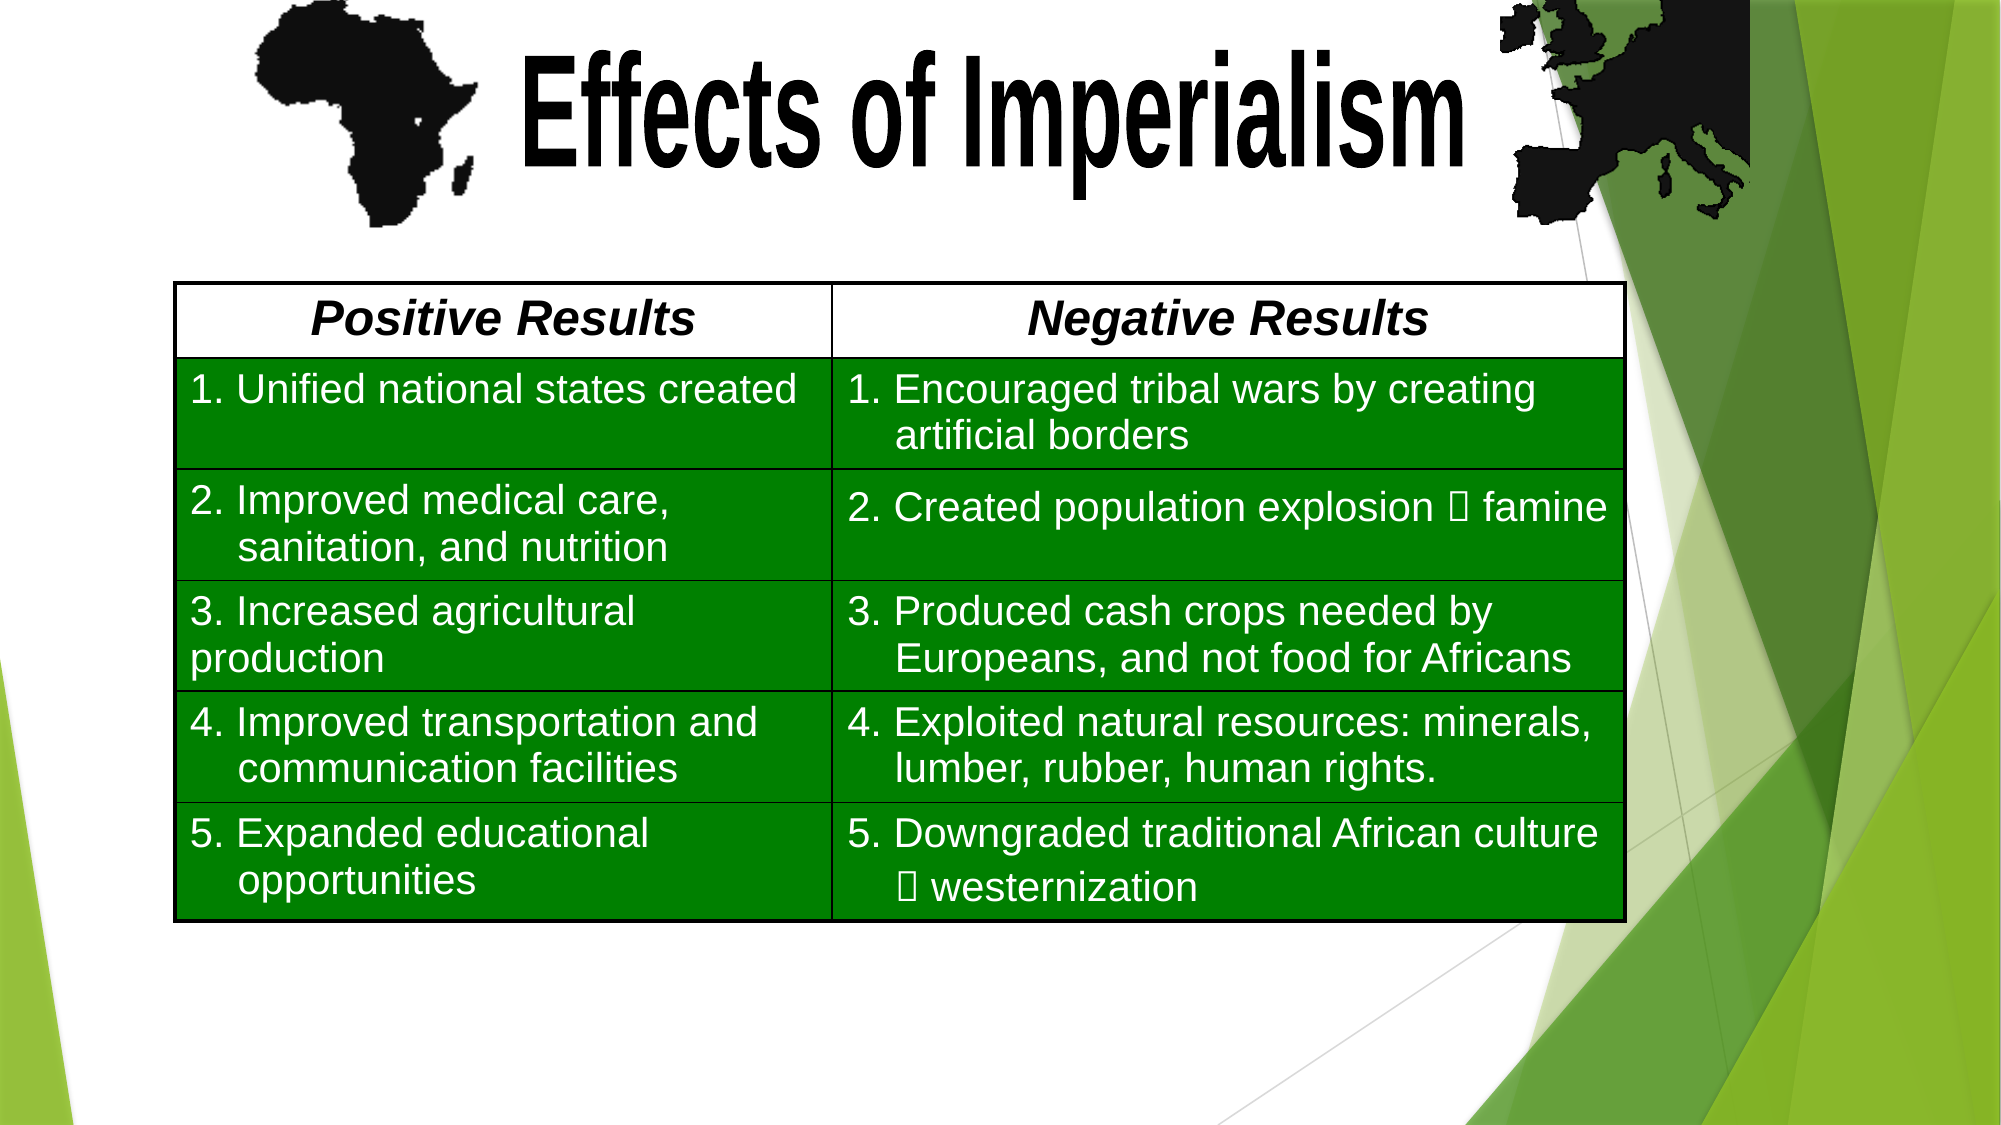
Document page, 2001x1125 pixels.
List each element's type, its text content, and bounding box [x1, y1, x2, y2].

table_cell 1. Encouraged tribal wars by creating artificial borders [833, 359, 1623, 468]
table_cell 5. Downgraded traditional African culture  westernization [833, 803, 1623, 919]
picture [1499, 0, 1751, 226]
picture [249, 0, 513, 231]
table_cell 2. Created population explosion  famine [833, 470, 1623, 580]
table_cell 3. Produced cash crops needed by Europeans, and not food for Africans [833, 581, 1623, 690]
table_cell 3. Increased agricultural production [177, 581, 831, 690]
table_header Negative Results [833, 285, 1623, 357]
table_cell 2. Improved medical care, sanitation, and nutrition [177, 470, 831, 580]
table_cell 5. Expanded educational opportunities [177, 803, 831, 919]
table_cell 4. Exploited natural resources: minerals, lumber, rubber, human rights. [833, 692, 1623, 802]
table_cell 4. Improved transportation and communication facilities [177, 692, 831, 802]
table_header Positive Results [177, 285, 831, 357]
table_cell 1. Unified national states created [177, 359, 831, 468]
